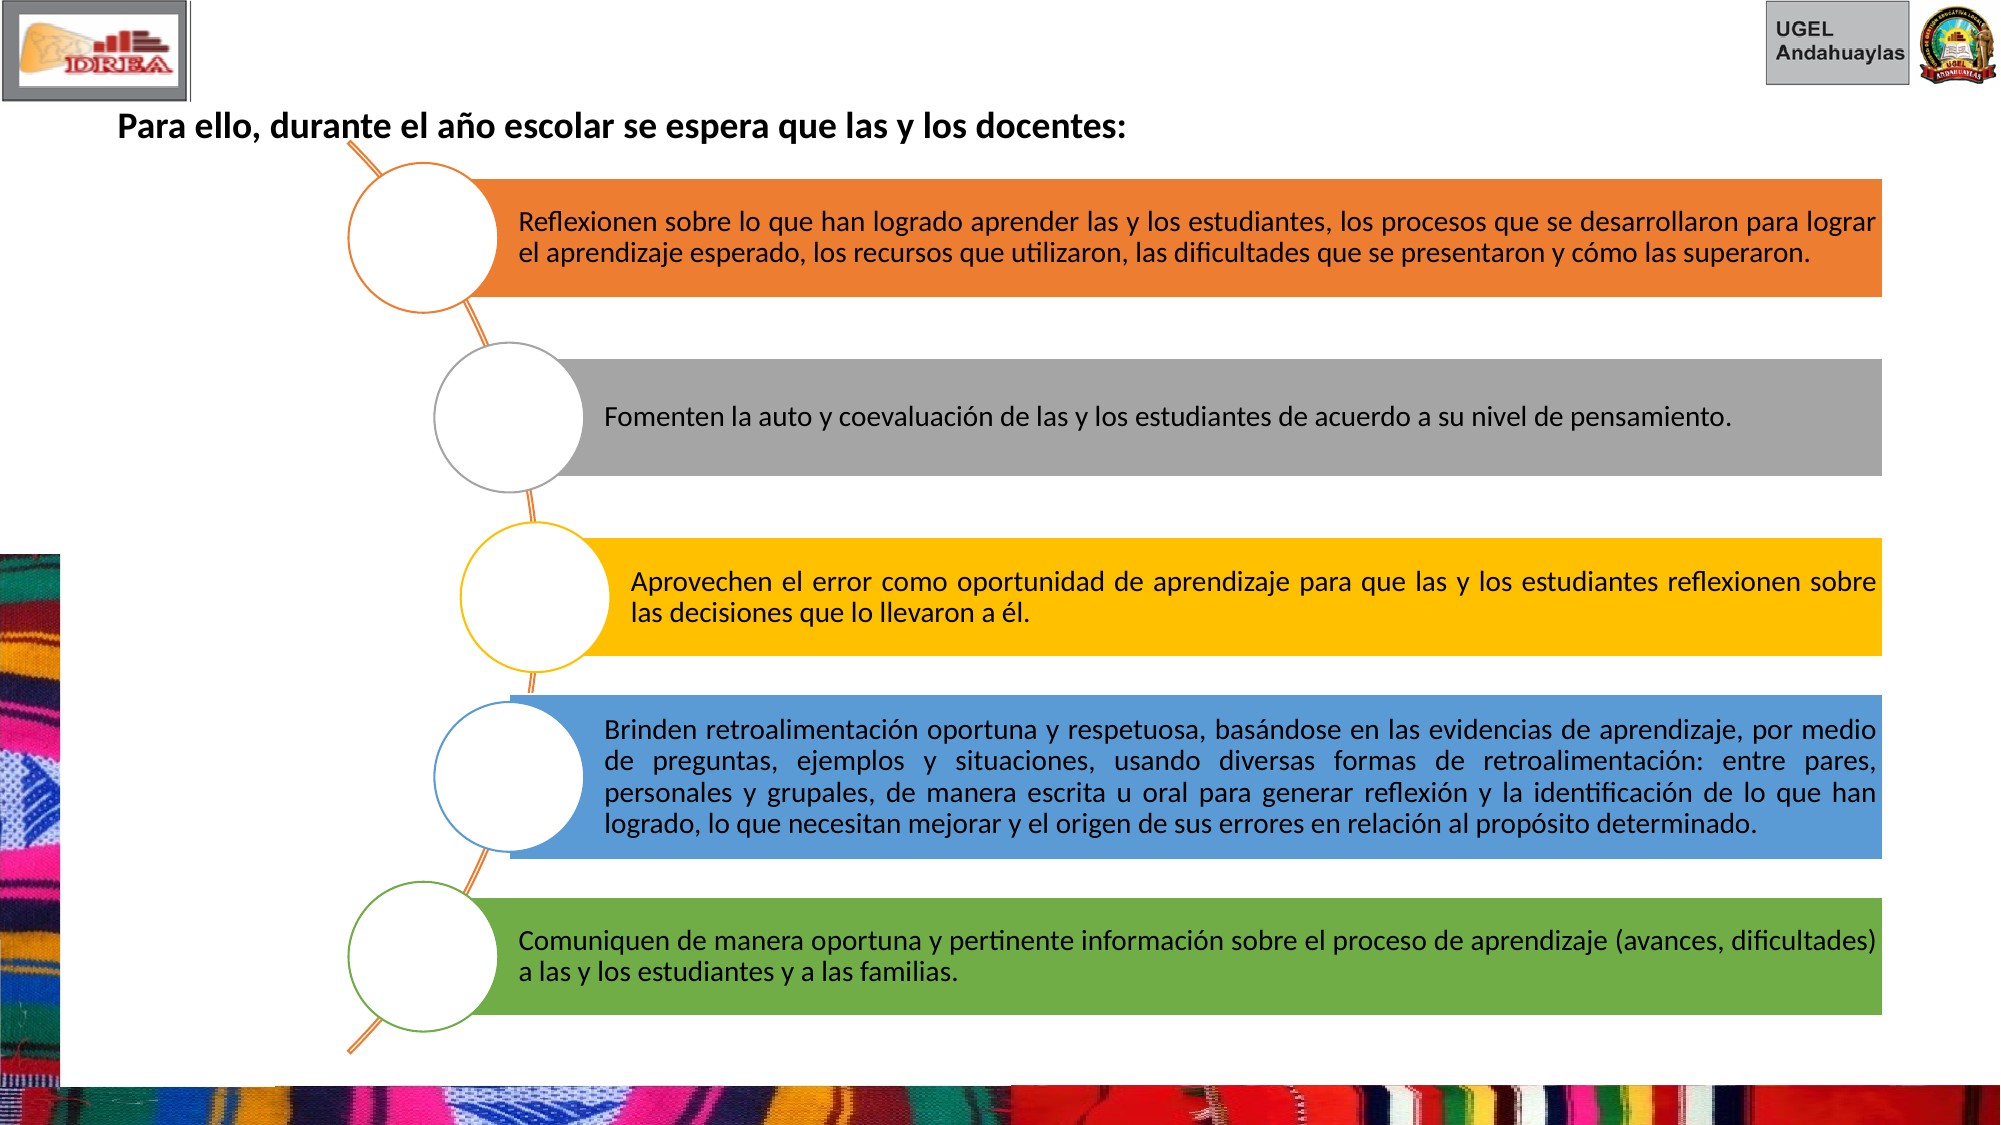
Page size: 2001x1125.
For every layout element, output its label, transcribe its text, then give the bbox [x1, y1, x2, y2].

text_box Para ello, durante el año escolar se espera que las y los docentes: [102, 93, 1595, 153]
picture [0, 0, 192, 105]
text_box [333, 118, 1898, 1077]
text_box [0, 554, 61, 1087]
text_box [0, 1085, 2000, 1125]
picture [1764, 0, 2000, 89]
